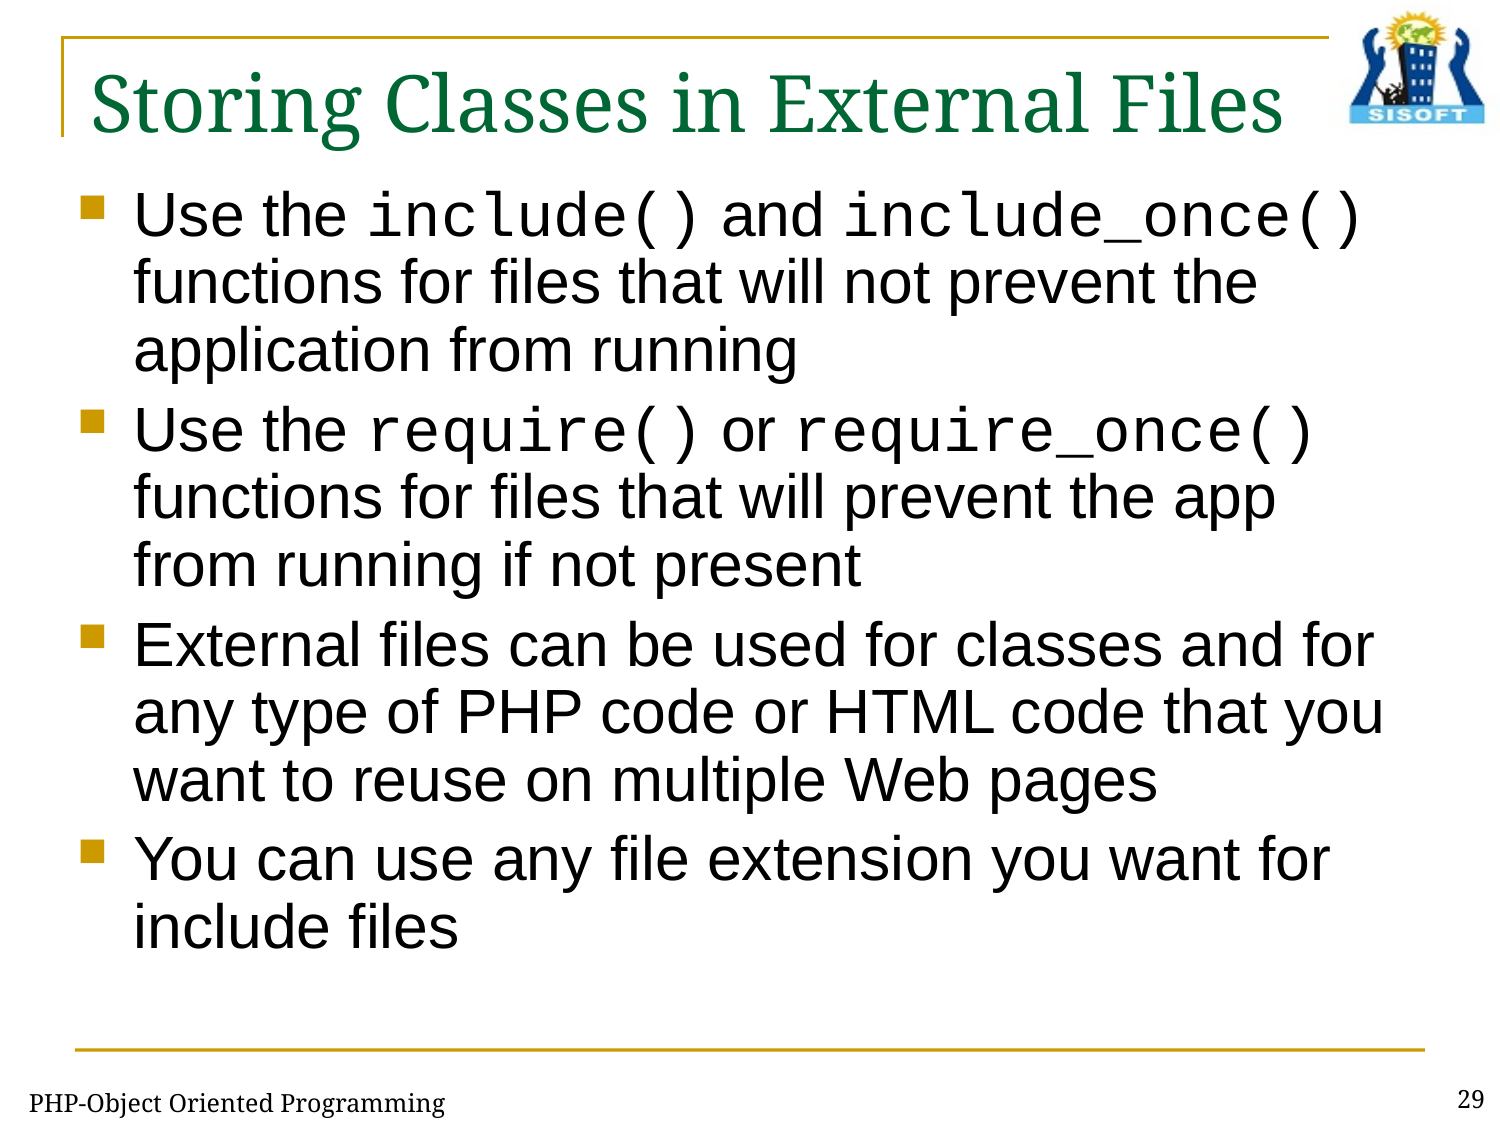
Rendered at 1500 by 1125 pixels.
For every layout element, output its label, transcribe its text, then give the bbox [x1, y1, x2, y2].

footer PHP-Object Oriented Programming [0, 1050, 475, 1125]
picture [1329, 4, 1500, 135]
slide_number 29 [1149, 1050, 1500, 1125]
list Use the include() and include_once() functions for files that will not prevent the application from running Use the require() or require_once() functions for files that will prevent the app from running if not present External files can be used for classes and for any type of PHP code or HTML code that you want to reuse on multiple Web pages You can use any file extension you want for include files [62, 174, 1425, 1006]
title Storing Classes in External Files [75, 45, 1425, 174]
